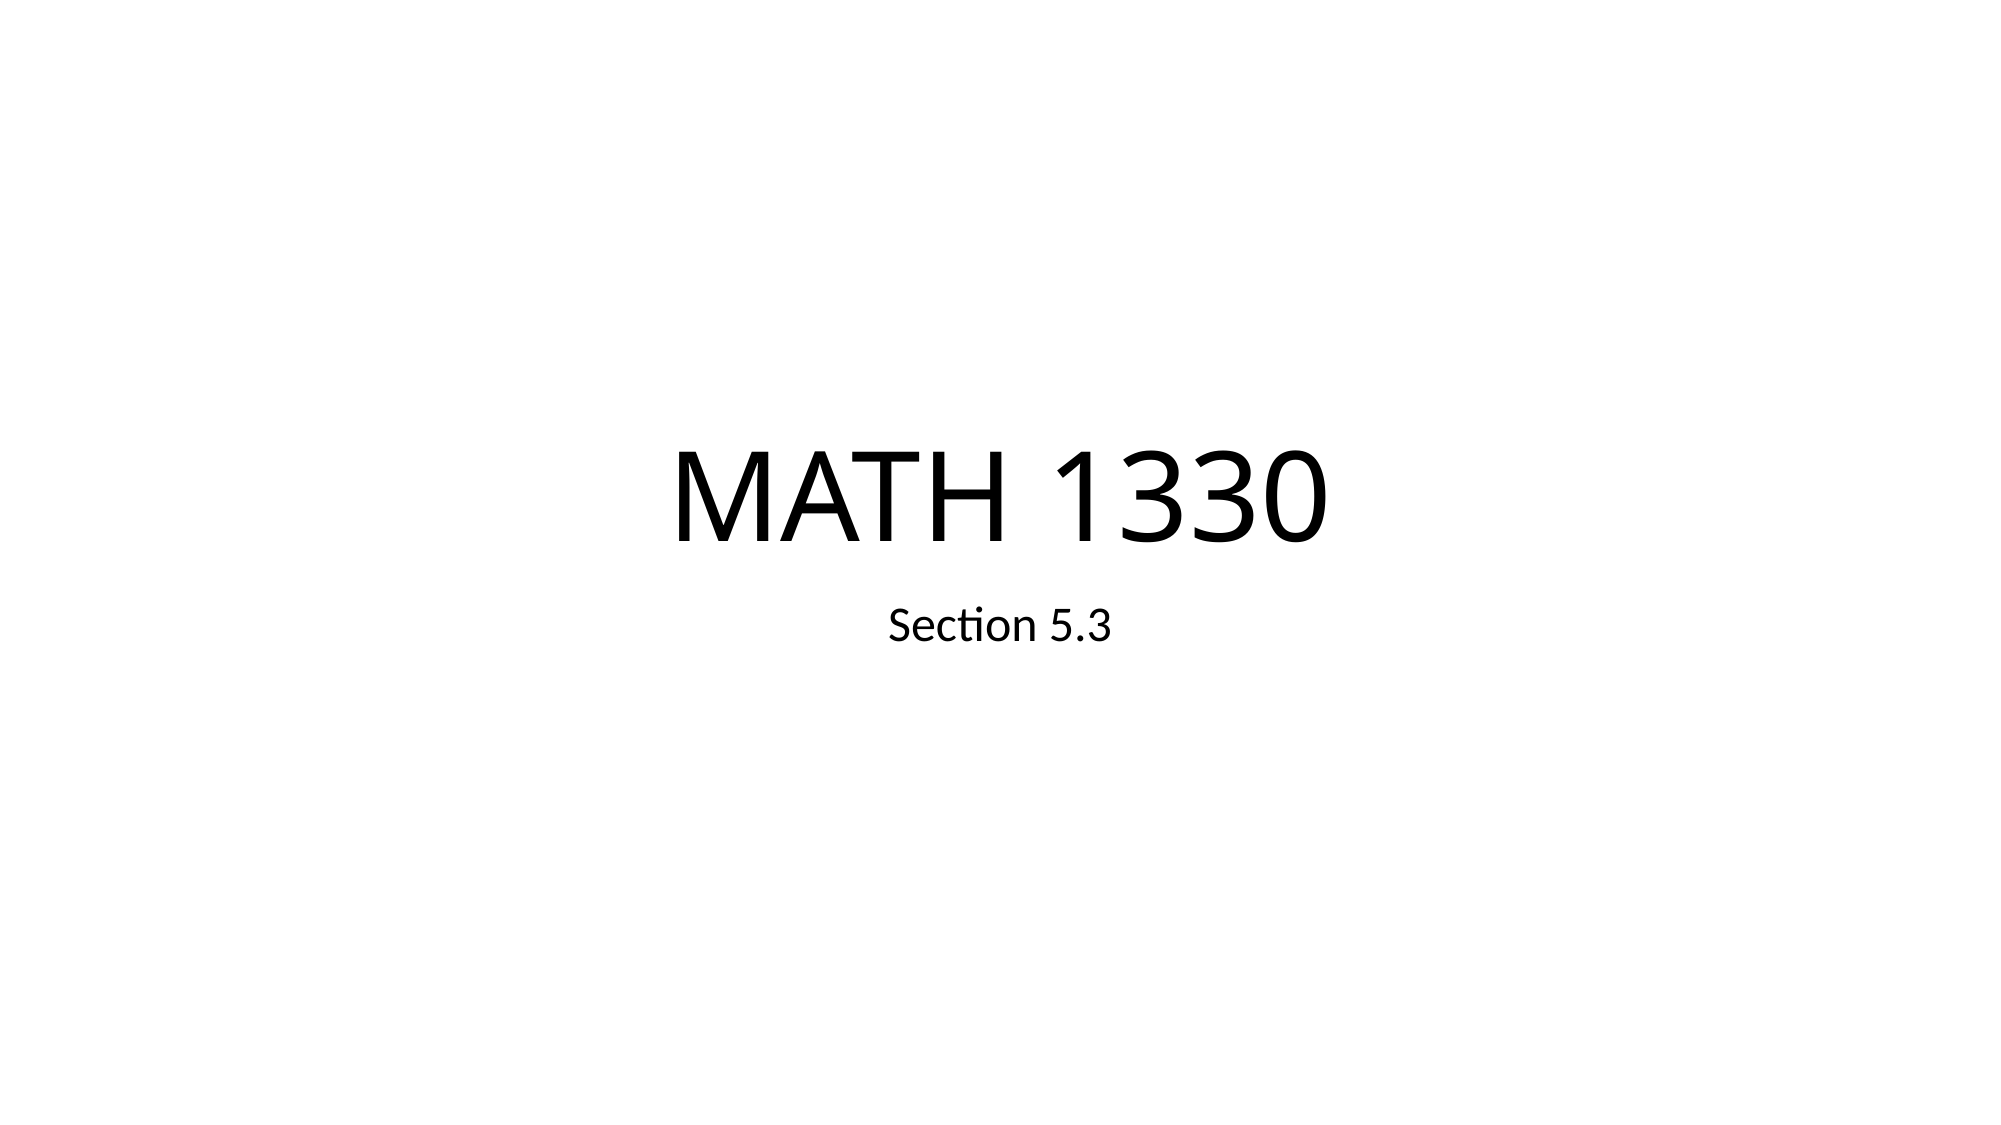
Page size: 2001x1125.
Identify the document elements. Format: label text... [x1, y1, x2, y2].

title MATH 1330 [249, 184, 1750, 576]
subtitle Section 5.3 [249, 590, 1750, 863]
